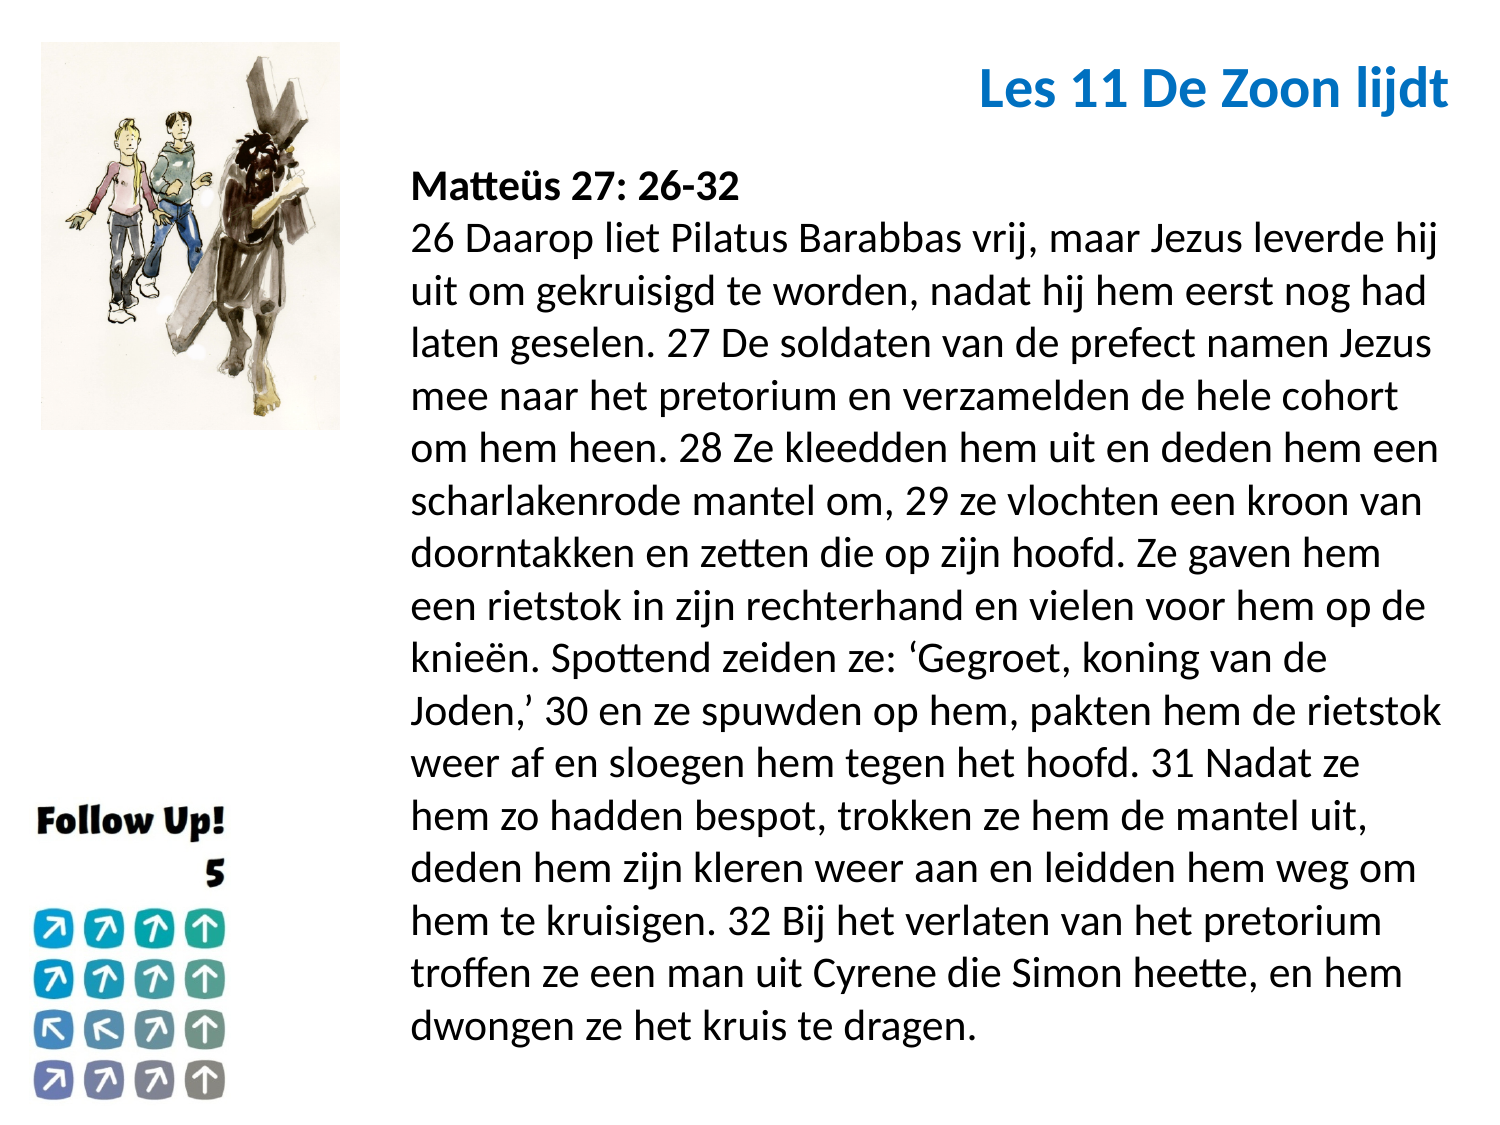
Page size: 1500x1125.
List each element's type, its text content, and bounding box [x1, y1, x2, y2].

picture [40, 42, 341, 430]
text_box Les 11 De Zoon lijdt [915, 37, 1466, 132]
text_box Matteüs 27: 26-32 26 Daarop liet Pilatus Barabbas vrij, maar Jezus leverde hij uit om gekruisigd te worden, nadat hij hem eerst nog had laten geselen. 27 De soldaten van de prefect namen Jezus mee naar het pretorium en verzamelden de hele cohort om hem heen. 28 Ze kleedden hem uit en deden hem een scharlakenrode mantel om, 29 ze vlochten een kroon van doorntakken en zetten die op zijn hoofd. Ze gaven hem een rietstok in zijn rechterhand en vielen voor hem op de knieën. Spottend zeiden ze: ‘Gegroet, koning van de Joden,’ 30 en ze spuwden op hem, pakten hem de rietstok weer af en sloegen hem tegen het hoofd. 31 Nadat ze hem zo hadden bespot, trokken ze hem de mantel uit, deden hem zijn kleren weer aan en leidden hem weg om hem te kruisigen. 32 Bij het verlaten van het pretorium troffen ze een man uit Cyrene die Simon heette, en hem dwongen ze het kruis te dragen. [395, 148, 1465, 1057]
picture [29, 797, 231, 1106]
